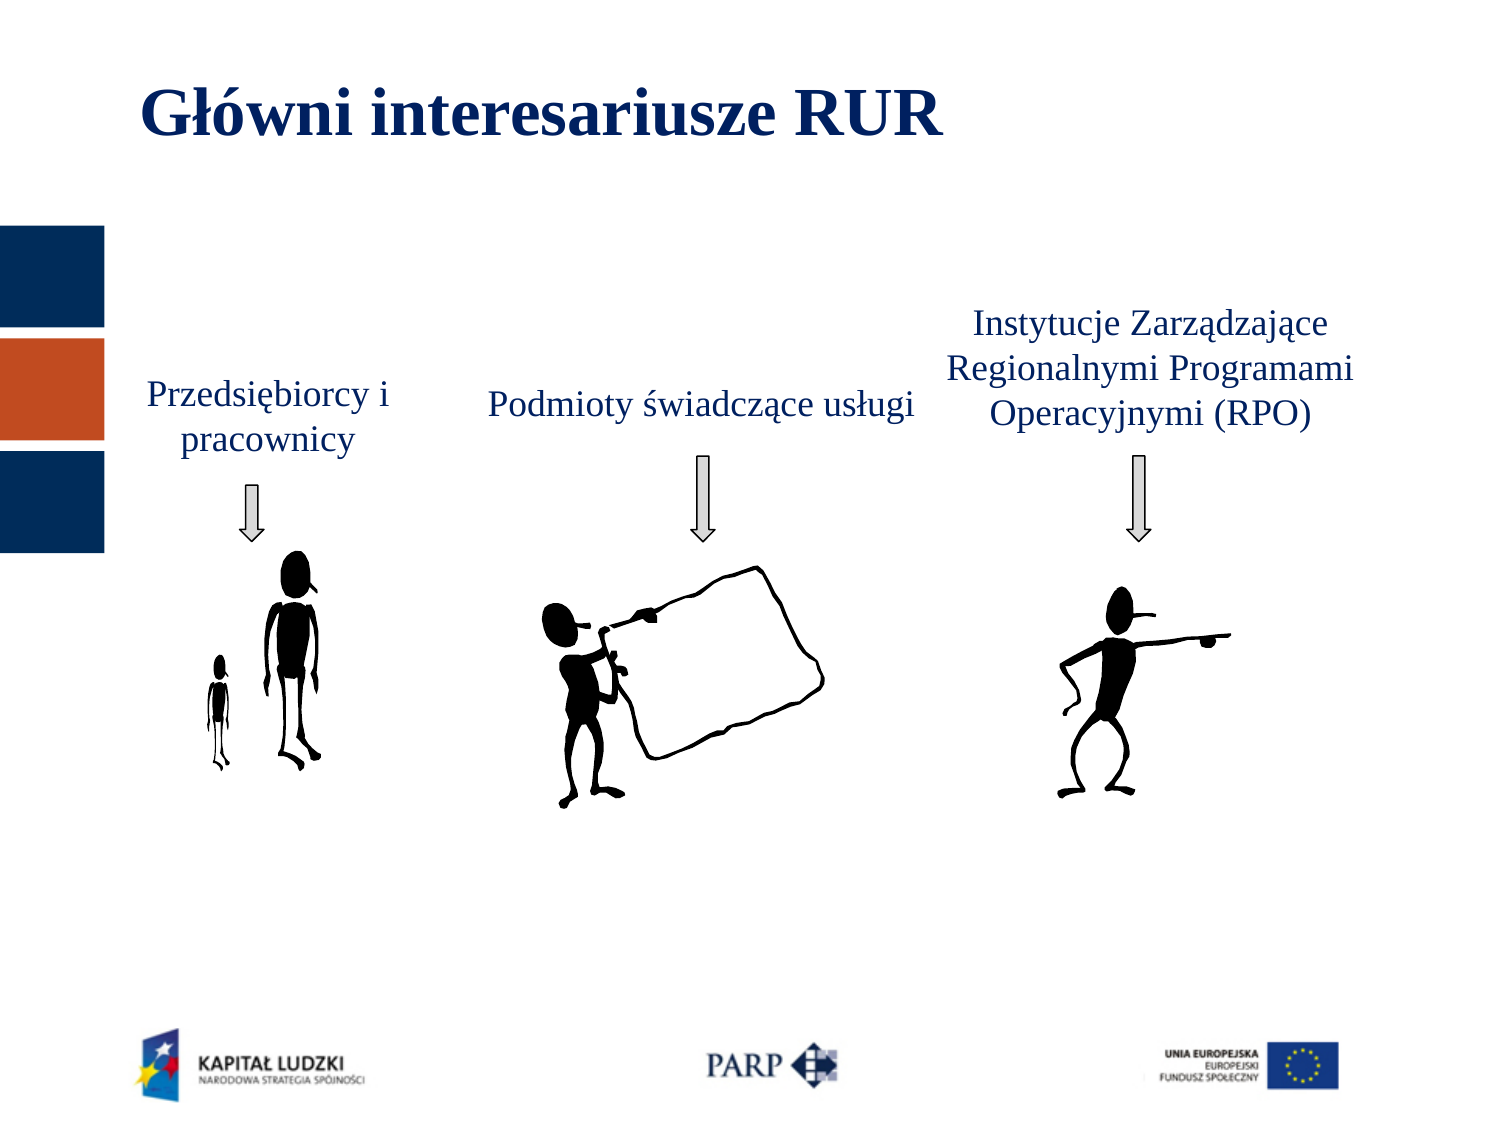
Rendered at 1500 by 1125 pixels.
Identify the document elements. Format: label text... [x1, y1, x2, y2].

text_box [239, 485, 264, 542]
picture [541, 565, 825, 810]
text_box [1126, 455, 1151, 542]
text_box Instytucje Zarządzające Regionalnymi Programami Operacyjnymi (RPO) [901, 290, 1400, 441]
picture [117, 1027, 1342, 1104]
text_box [690, 456, 715, 542]
text_box Przedsiębiorcy i pracownicy [112, 361, 425, 467]
picture [206, 550, 322, 772]
text_box Podmioty świadczące usługi [452, 371, 951, 432]
picture [1056, 585, 1232, 799]
title Główni interesariusze RUR [123, 67, 1399, 168]
